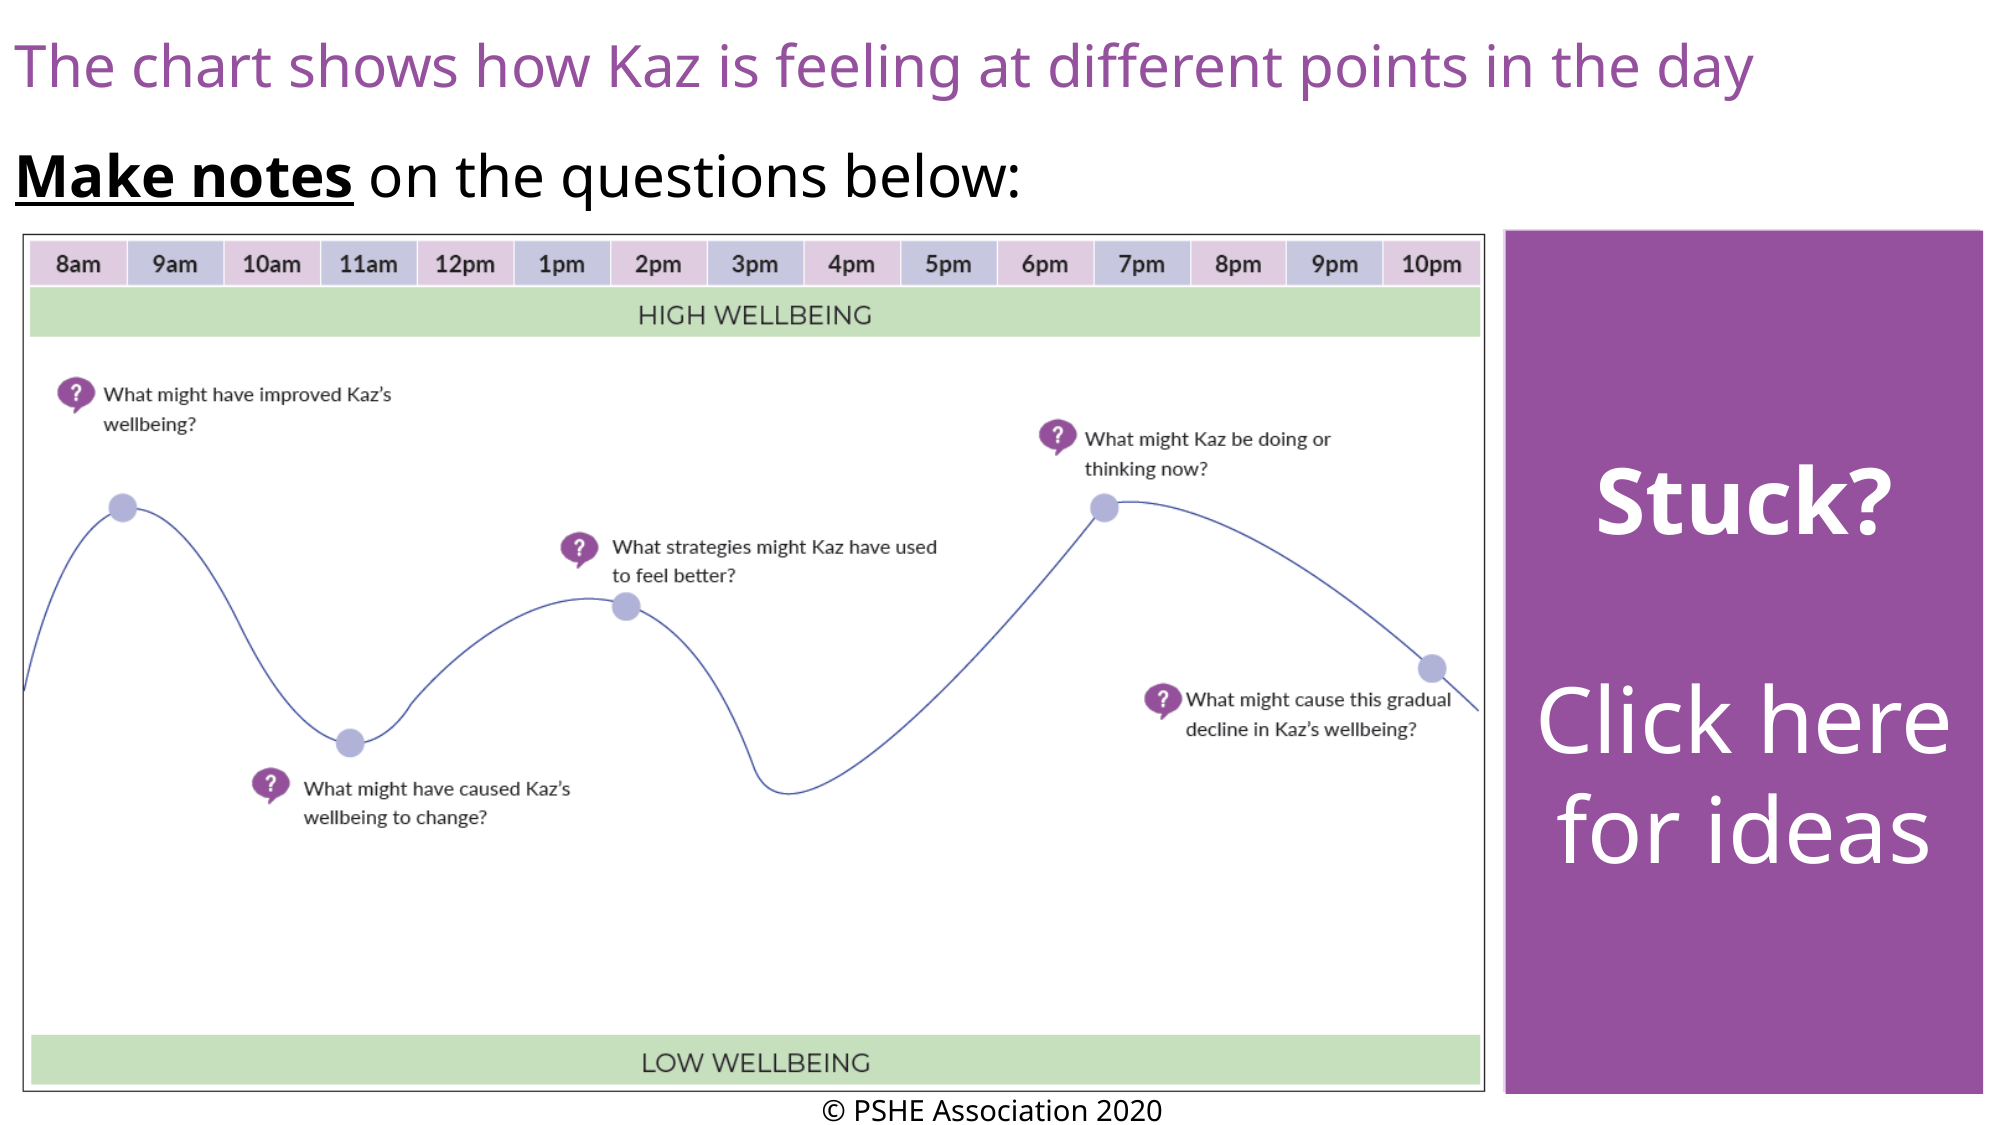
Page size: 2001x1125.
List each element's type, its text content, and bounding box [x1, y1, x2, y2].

text_box Stuck? Click here for ideas [1505, 230, 1984, 1079]
text_box The chart shows how Kaz is feeling at different points in the day Make notes on the questions below: [0, 21, 2000, 216]
footer © PSHE Association 2020 [0, 1079, 2000, 1125]
text_box Ideas Getting tired Playing sport Having detention Time outside Seeing friends Positive thinking A difficult lesson Eating a healthy meal Overcoming a setback Having an argument Checking social media Playing a favourite game Being proud of an achievement [1502, 228, 1981, 1079]
picture [19, 229, 1489, 1093]
